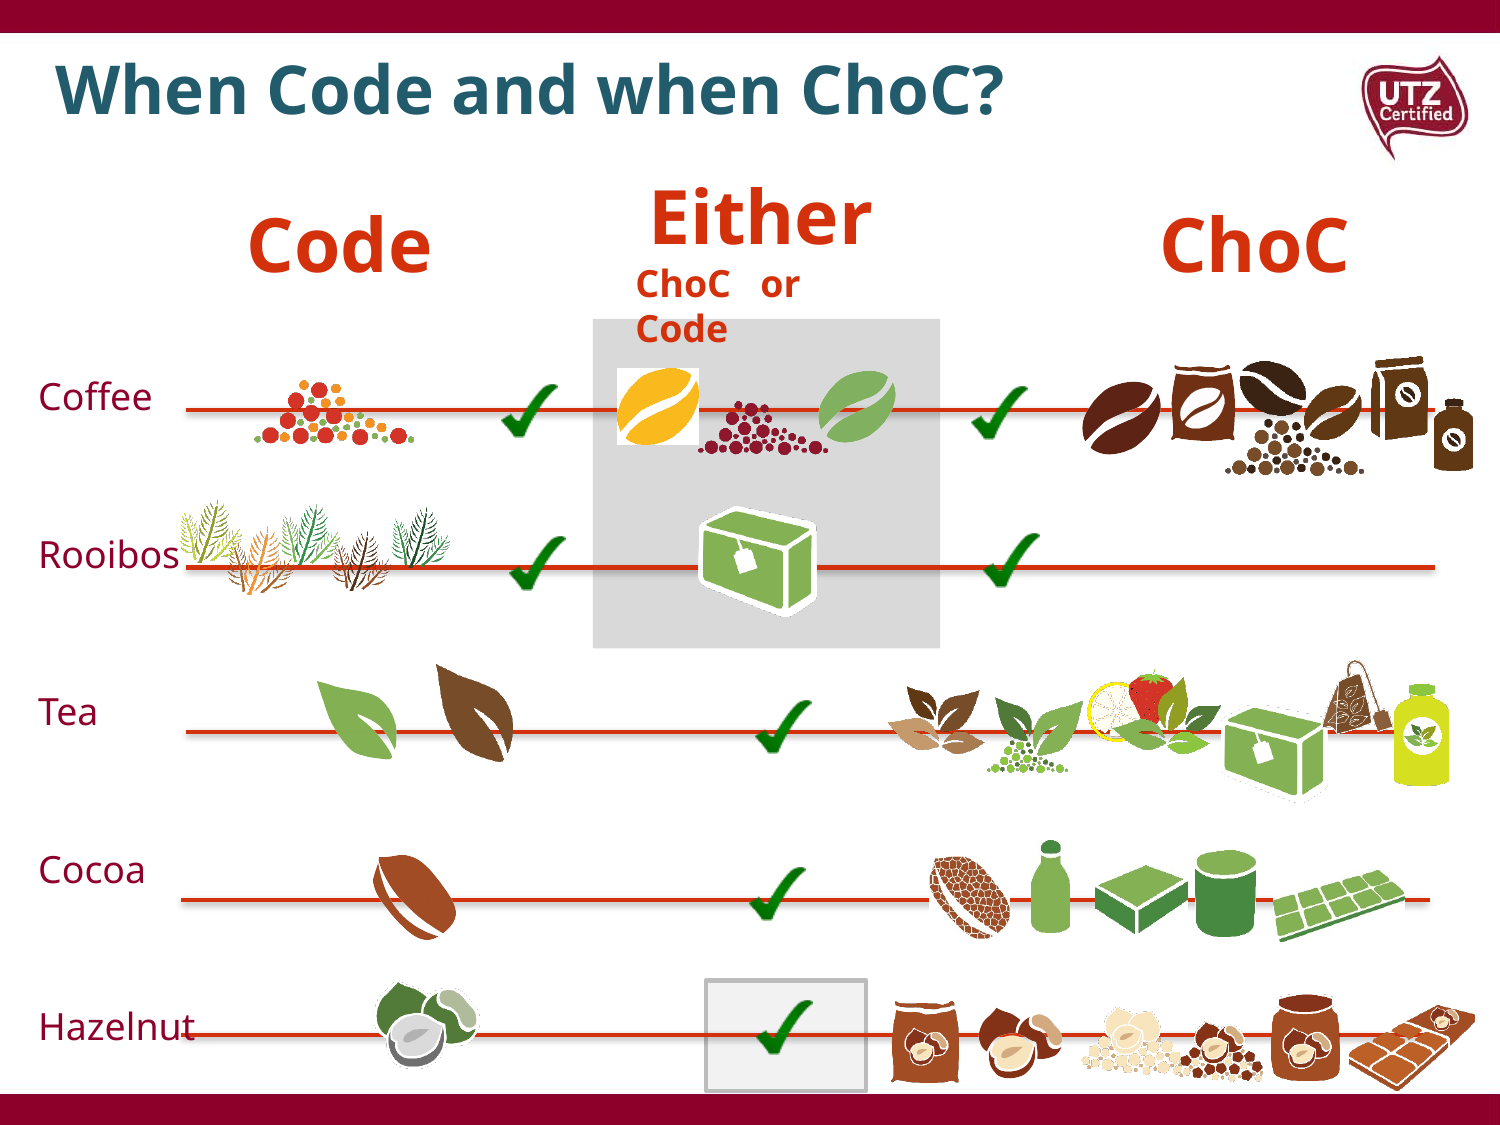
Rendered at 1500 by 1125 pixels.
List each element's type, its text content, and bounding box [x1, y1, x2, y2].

text_box [592, 318, 941, 406]
text_box ChoC [1144, 190, 1385, 307]
text_box [704, 1045, 868, 1093]
text_box [592, 421, 941, 564]
text_box Coffee Rooibos Tea Cocoa Hazelnut [23, 366, 264, 1088]
title When Code and when ChoC? [40, 38, 1288, 136]
text_box Either ChoC or Code [620, 162, 901, 279]
text_box Code [231, 190, 472, 307]
picture [0, 0, 1500, 1125]
text_box [592, 578, 941, 649]
text_box [704, 978, 868, 1031]
